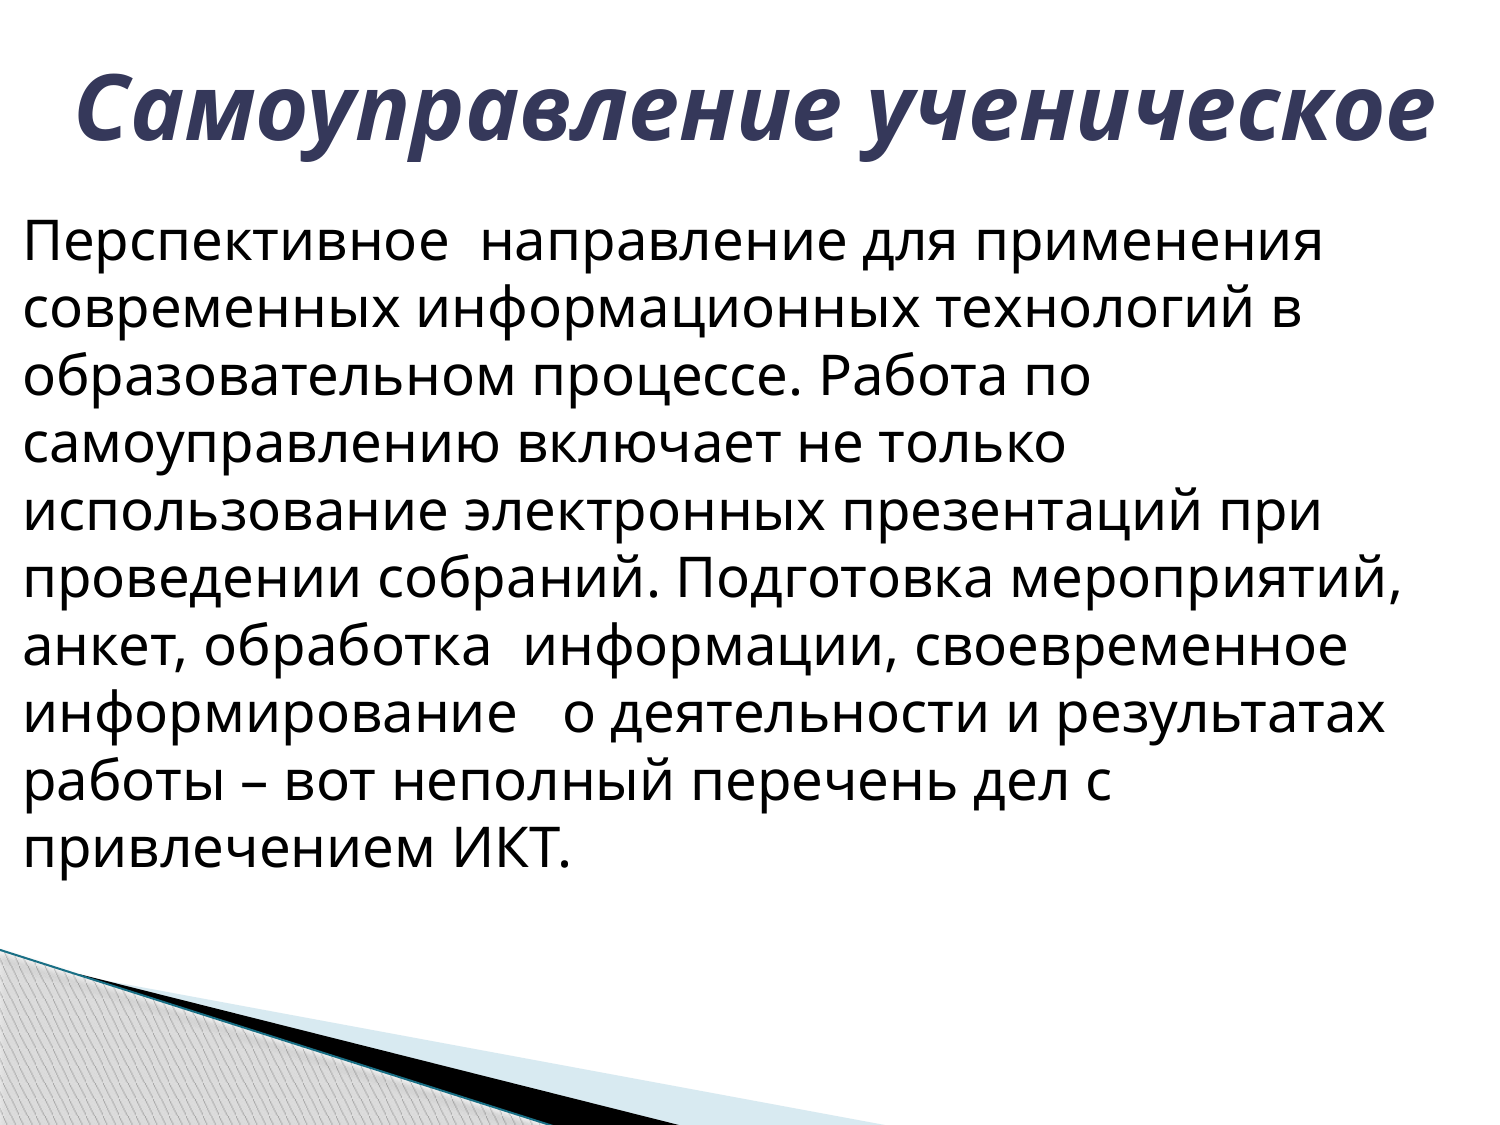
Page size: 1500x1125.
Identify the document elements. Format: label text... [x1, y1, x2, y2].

list Перспективное направление для применения современных информационных технологий в образовательном процессе. Работа по самоуправлению включает не только использование электронных презентаций при проведении собраний. Подготовка мероприятий, анкет, обработка информации, своевременное информирование о деятельности и результатах работы – вот неполный перечень дел с привлечением ИКТ. [0, 196, 1500, 905]
title Самоуправление ученическое [53, 0, 1459, 209]
